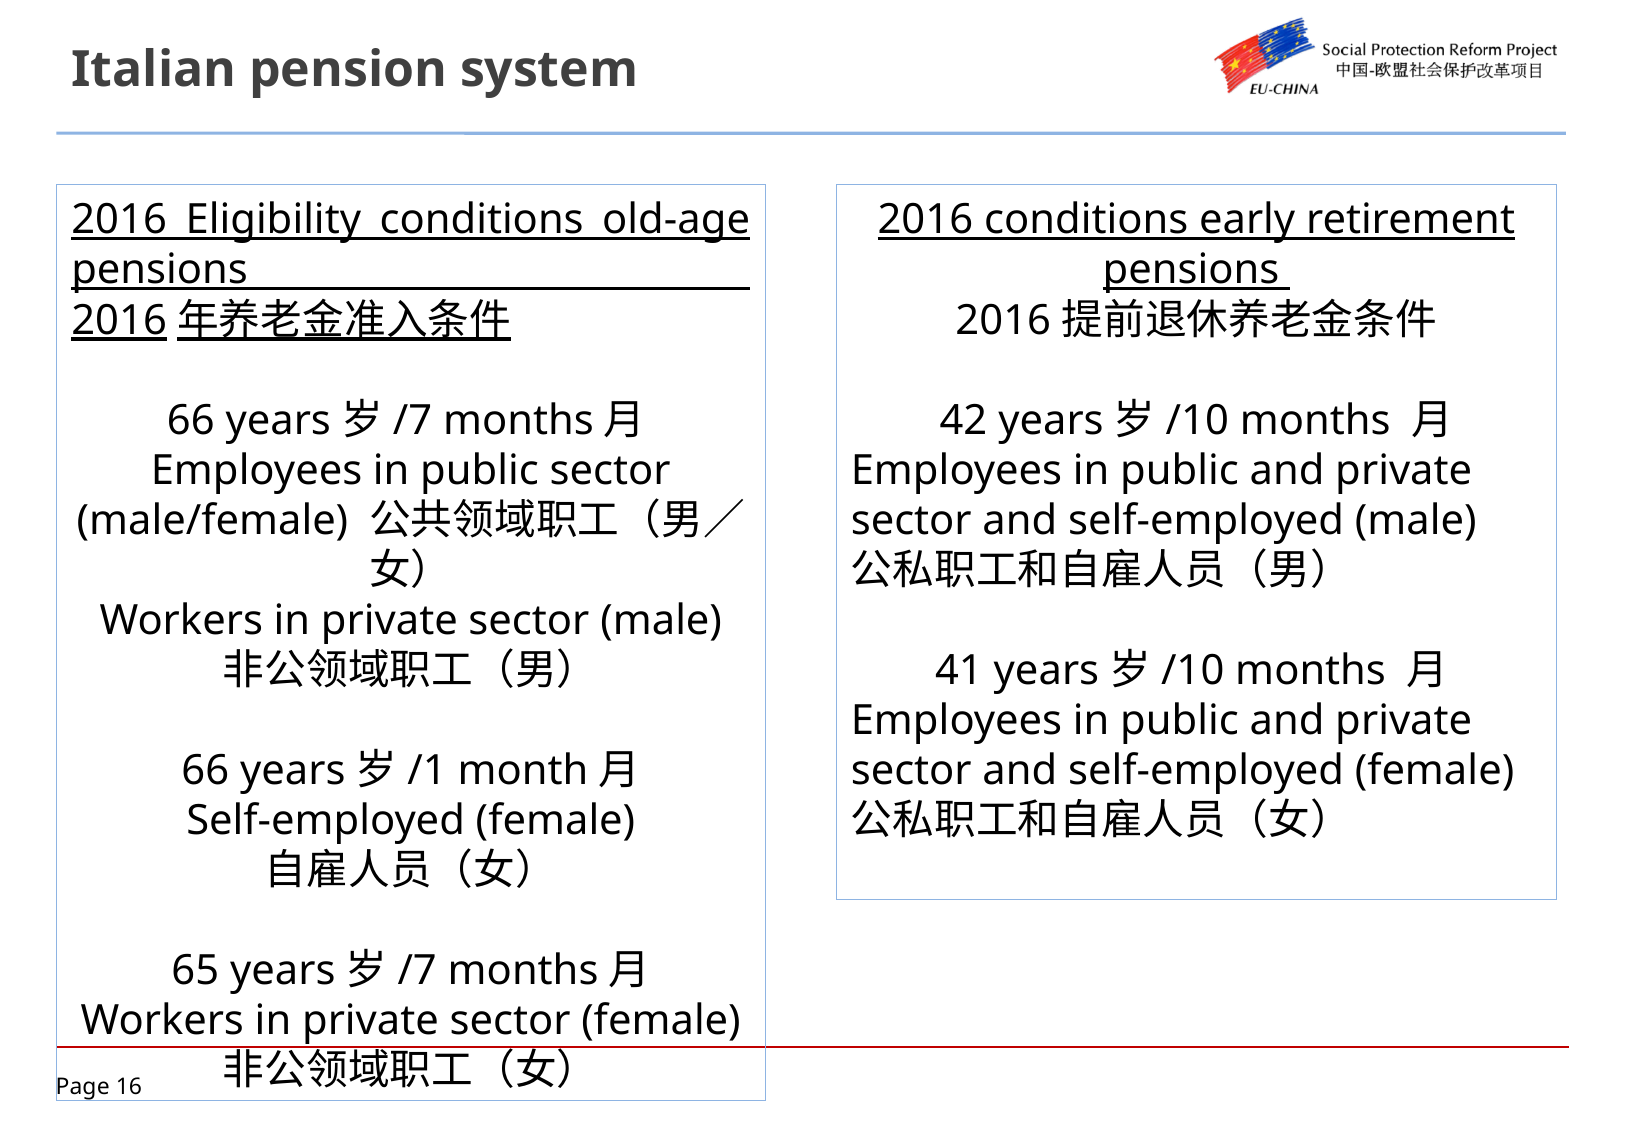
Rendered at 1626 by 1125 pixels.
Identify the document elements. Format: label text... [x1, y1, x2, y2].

text_box Italian pension system [56, 28, 1191, 136]
picture [1206, 10, 1567, 99]
text_box 2016 conditions early retirement pensions 2016提前退休养老金条件 42 years岁/10 months 月 Employees in public and private sector and self-employed (male) 公私职工和自雇人员（男） 41 years岁/10 months 月 Employees in public and private sector and self-employed (female) 公私职工和自雇人员（女） [836, 184, 1557, 900]
text_box 2016 Eligibility conditions old-age pensions 2016年养老金准入条件 66 years岁/7 months月 Employees in public sector (male/female) 公共领域职工（男／女） Workers in private sector (male) 非公领域职工（男） 66 years岁/1 month月 Self-employed (female) 自雇人员（女） 65 years岁/7 months月 Workers in private sector (female) 非公领域职工（女） [56, 184, 766, 1101]
